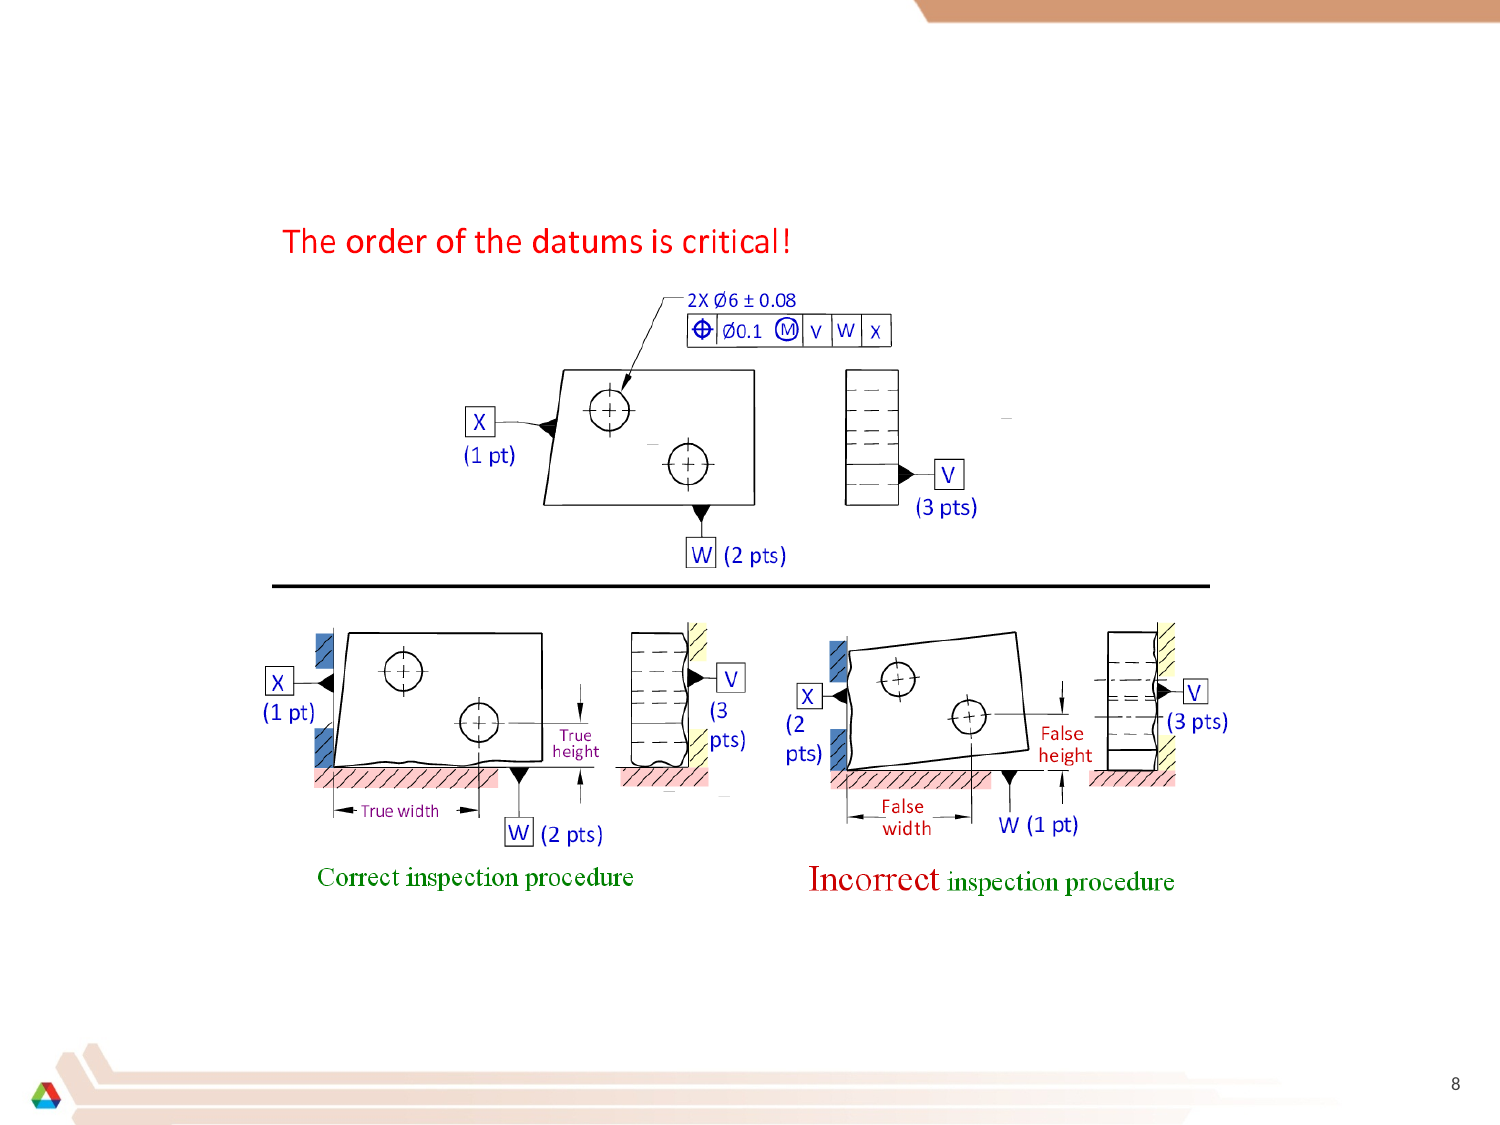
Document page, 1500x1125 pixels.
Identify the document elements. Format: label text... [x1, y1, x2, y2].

picture [0, 0, 1500, 24]
slide_number 8 [1412, 1064, 1476, 1125]
picture [0, 1037, 1500, 1125]
picture [262, 214, 1238, 911]
